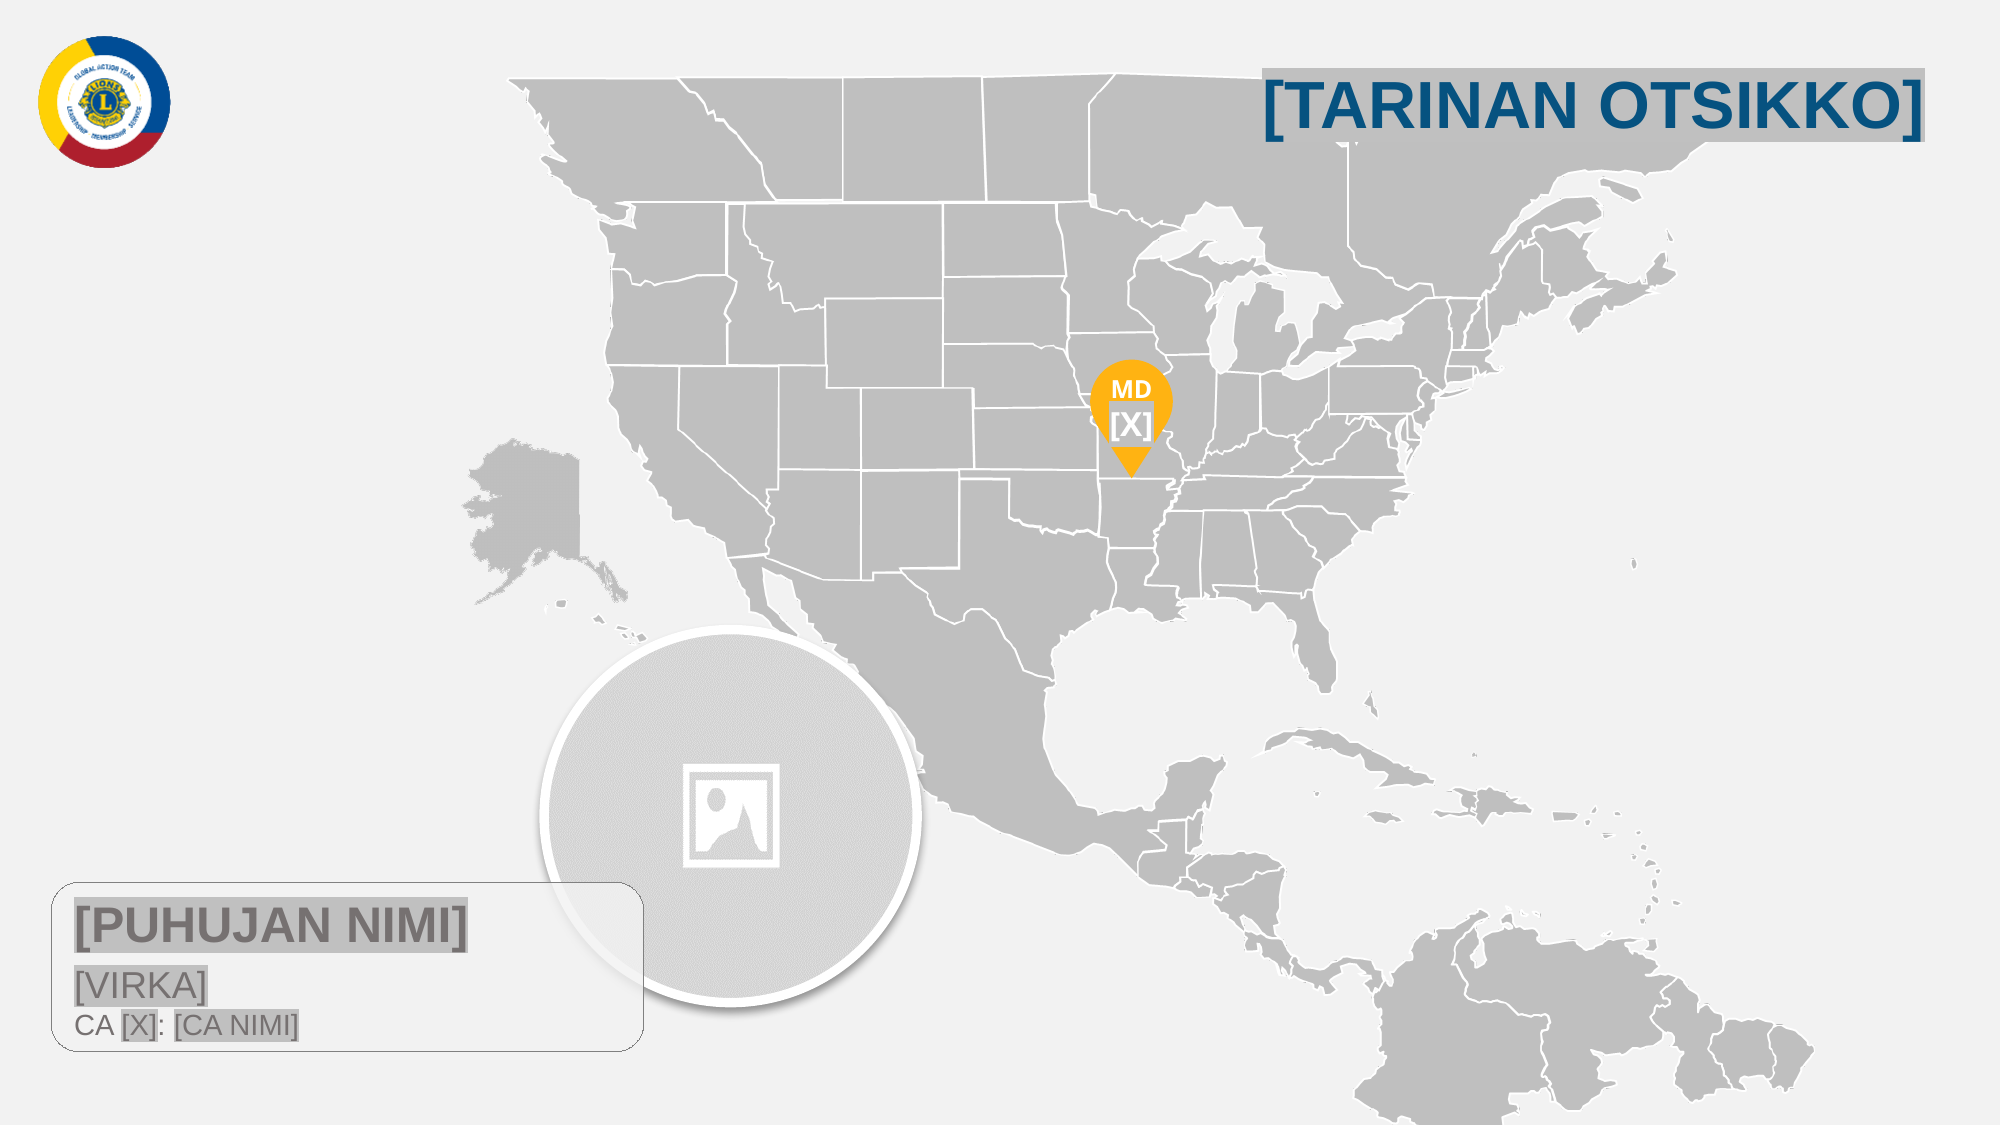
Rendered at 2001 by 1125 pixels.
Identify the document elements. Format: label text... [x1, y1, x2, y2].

picture [27, 25, 181, 179]
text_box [1090, 359, 1173, 479]
text_box [TARINAN OTSIKKO] [580, 54, 1940, 192]
picture [460, 71, 1815, 1125]
text_box [PUHUJAN NIMI] [VIRKA] CA [X]: [CA NIMI] [51, 882, 505, 1052]
